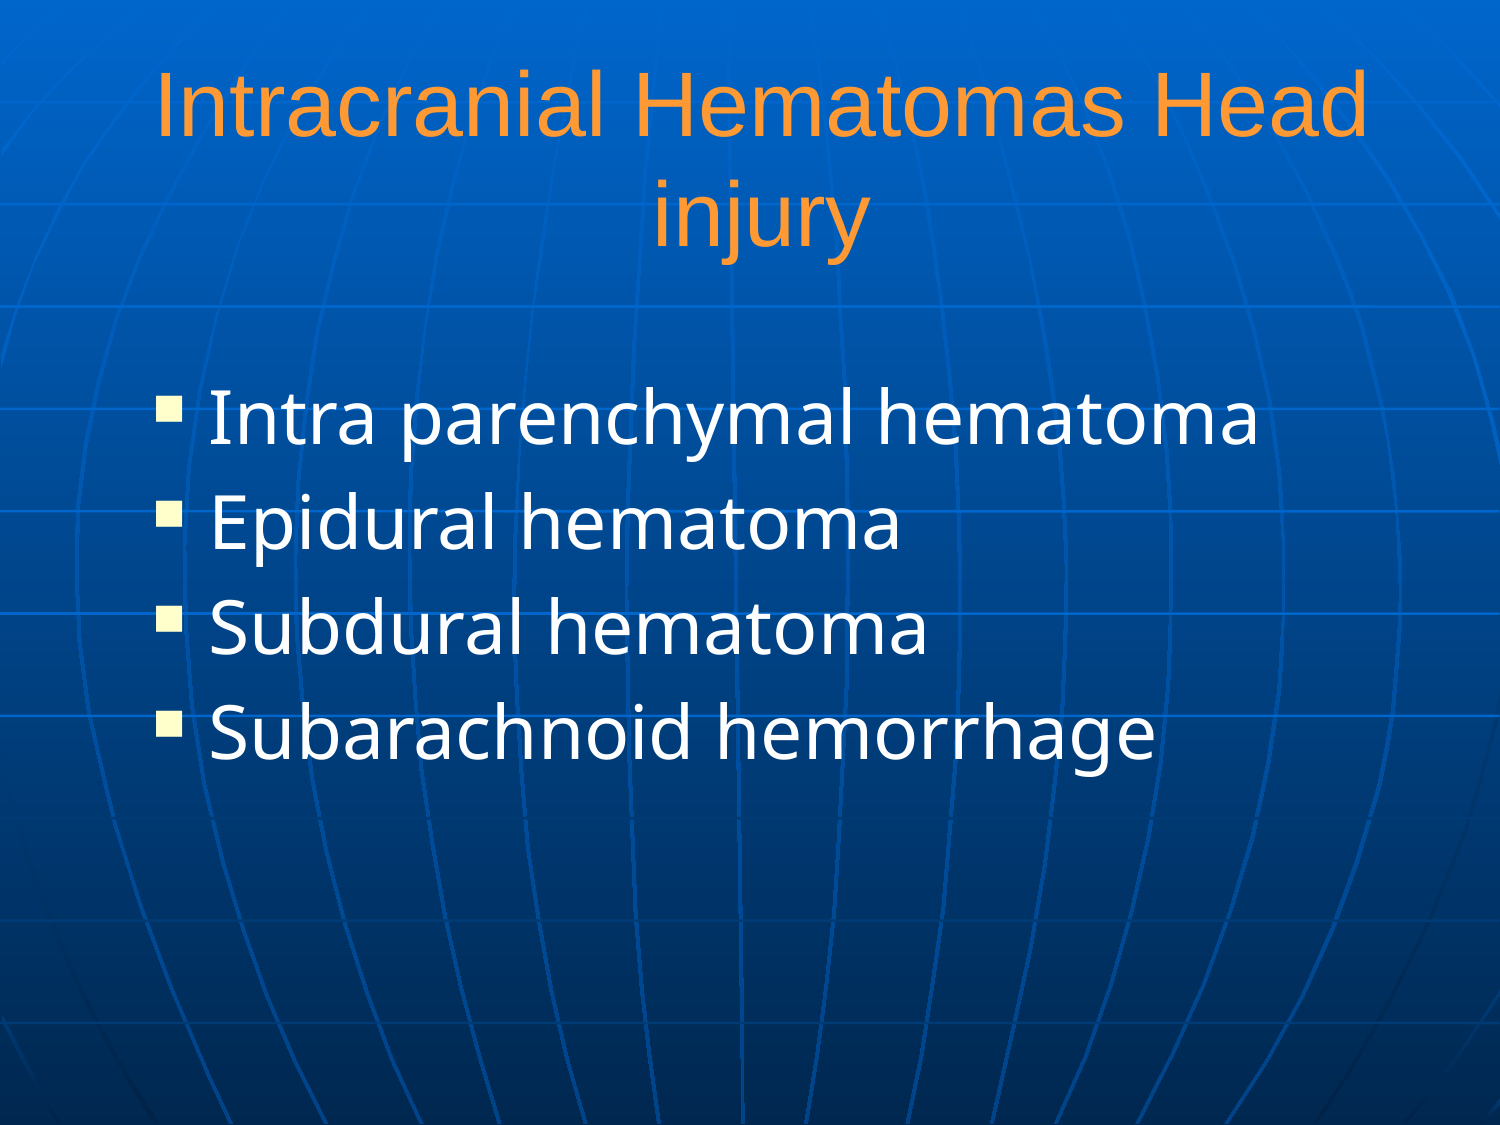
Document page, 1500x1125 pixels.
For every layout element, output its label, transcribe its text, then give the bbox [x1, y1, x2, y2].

title Intracranial Hematomas Head injury [74, 37, 1451, 273]
list Intra parenchymal hematoma Epidural hematoma Subdural hematoma Subarachnoid hemorrhage [137, 362, 1452, 1026]
